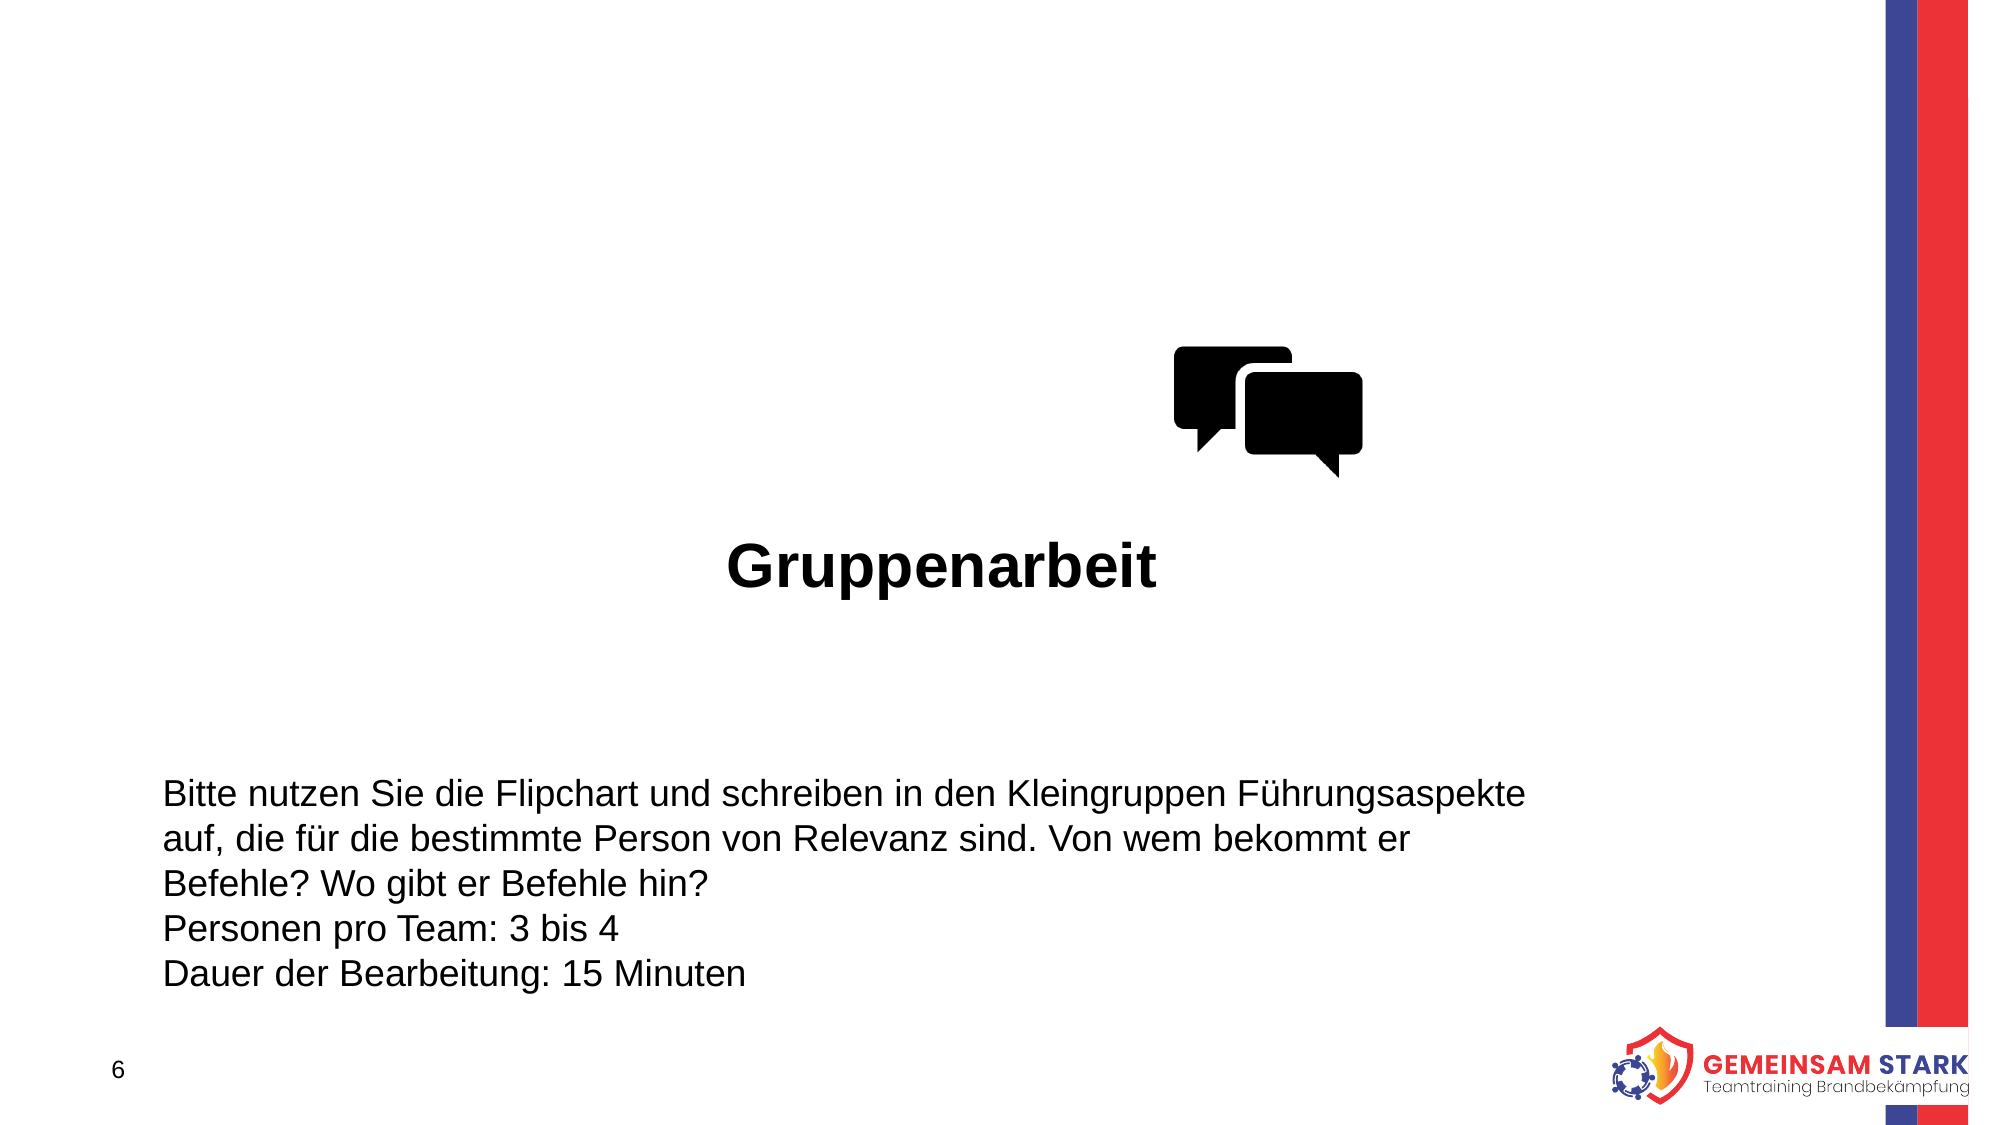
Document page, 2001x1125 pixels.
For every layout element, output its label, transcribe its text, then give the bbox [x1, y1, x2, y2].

text_box Bitte nutzen Sie die Flipchart und schreiben in den Kleingruppen Führungsaspekte auf, die für die bestimmte Person von Relevanz sind. Von wem bekommt er Befehle? Wo gibt er Befehle hin? Personen pro Team: 3 bis 4 Dauer der Bearbeitung: 15 Minuten [147, 761, 1546, 1001]
text_box Gruppenarbeit [56, 216, 1828, 609]
slide_number 6 [96, 1039, 547, 1099]
picture [1612, 1026, 1969, 1105]
picture [1155, 299, 1381, 525]
